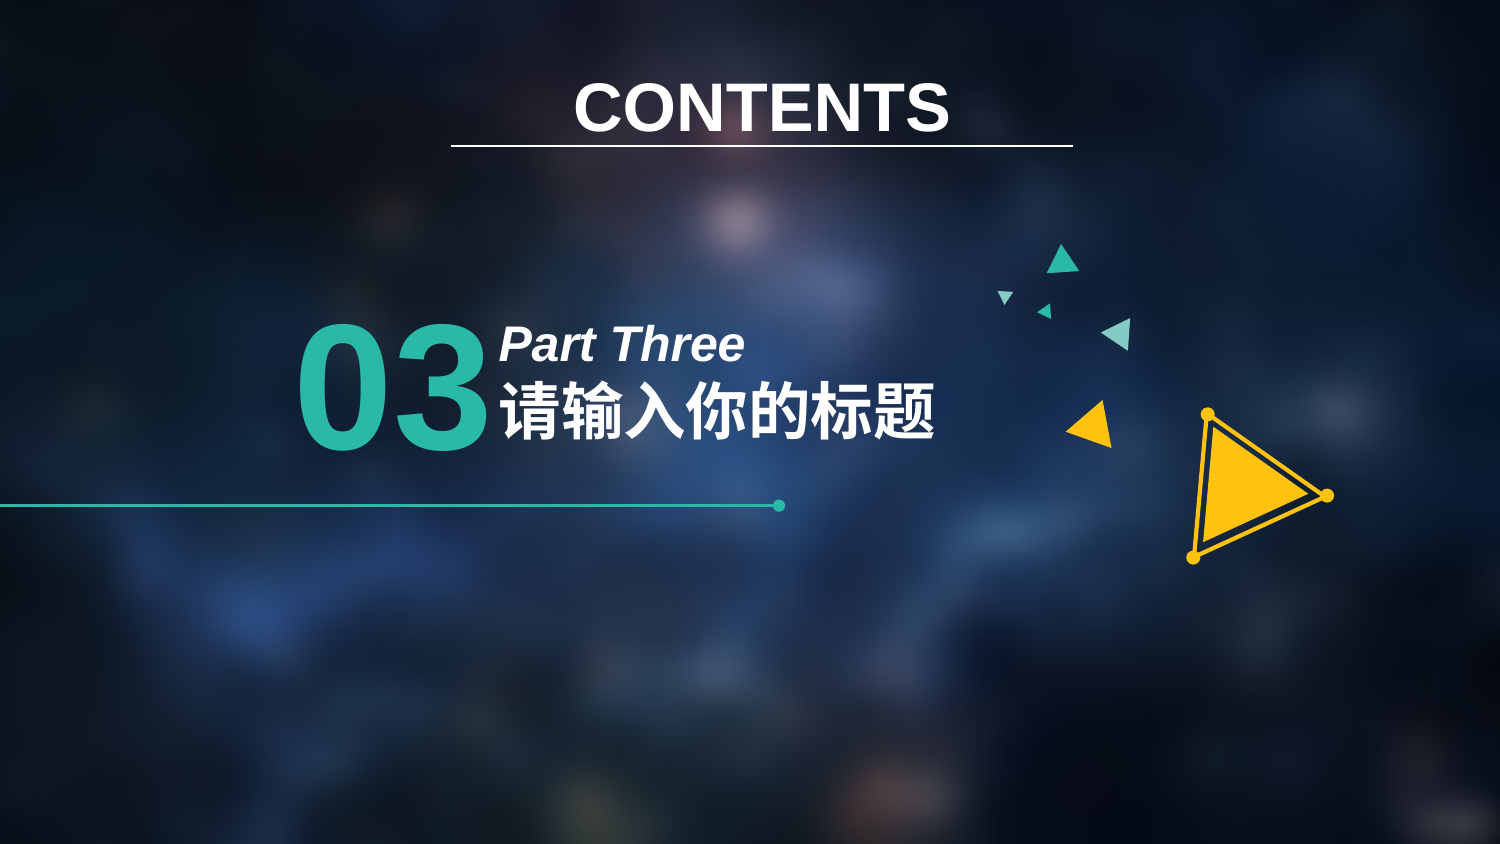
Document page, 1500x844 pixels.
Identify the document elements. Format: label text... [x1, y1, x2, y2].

text_box Part Three [487, 305, 779, 377]
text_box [969, 282, 1352, 548]
text_box 请输入你的标题 [487, 366, 964, 453]
picture [0, 0, 1500, 844]
text_box 03 [293, 269, 494, 486]
text_box CONTENTS [573, 62, 952, 145]
